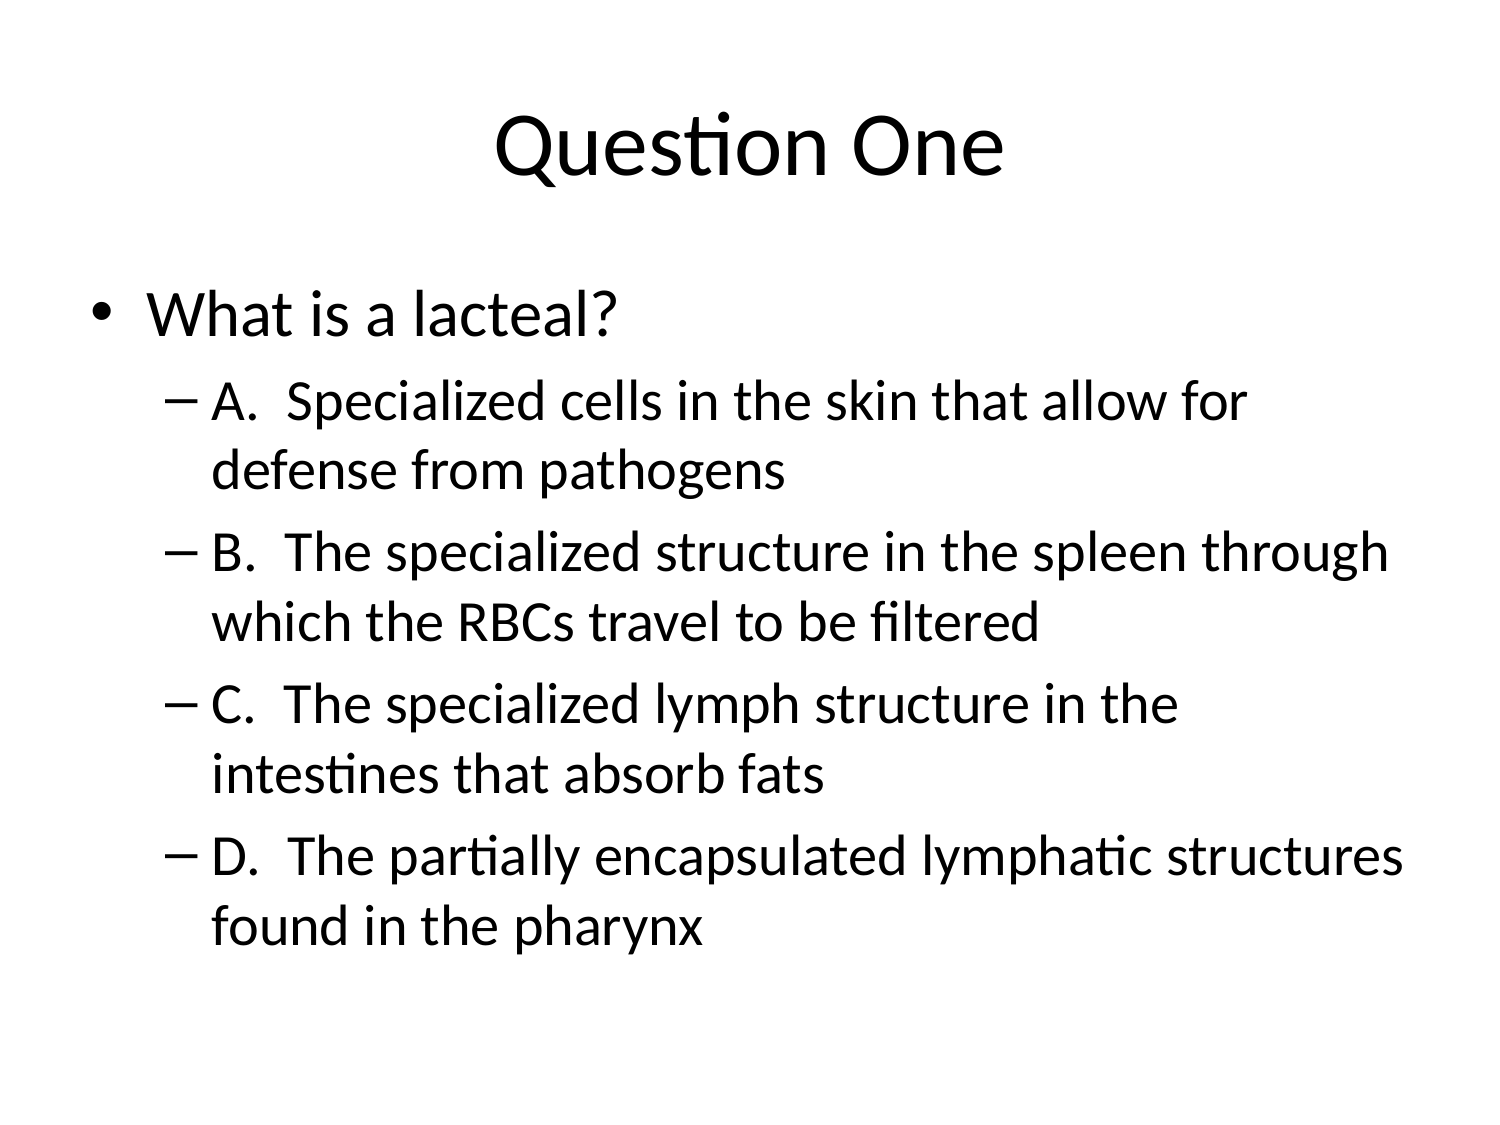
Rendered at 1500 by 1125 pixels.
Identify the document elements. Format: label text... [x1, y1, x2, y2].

list What is a lacteal? A. Specialized cells in the skin that allow for defense from pathogens B. The specialized structure in the spleen through which the RBCs travel to be filtered C. The specialized lymph structure in the intestines that absorb fats D. The partially encapsulated lymphatic structures found in the pharynx [75, 262, 1425, 1005]
title Question One [75, 45, 1425, 233]
